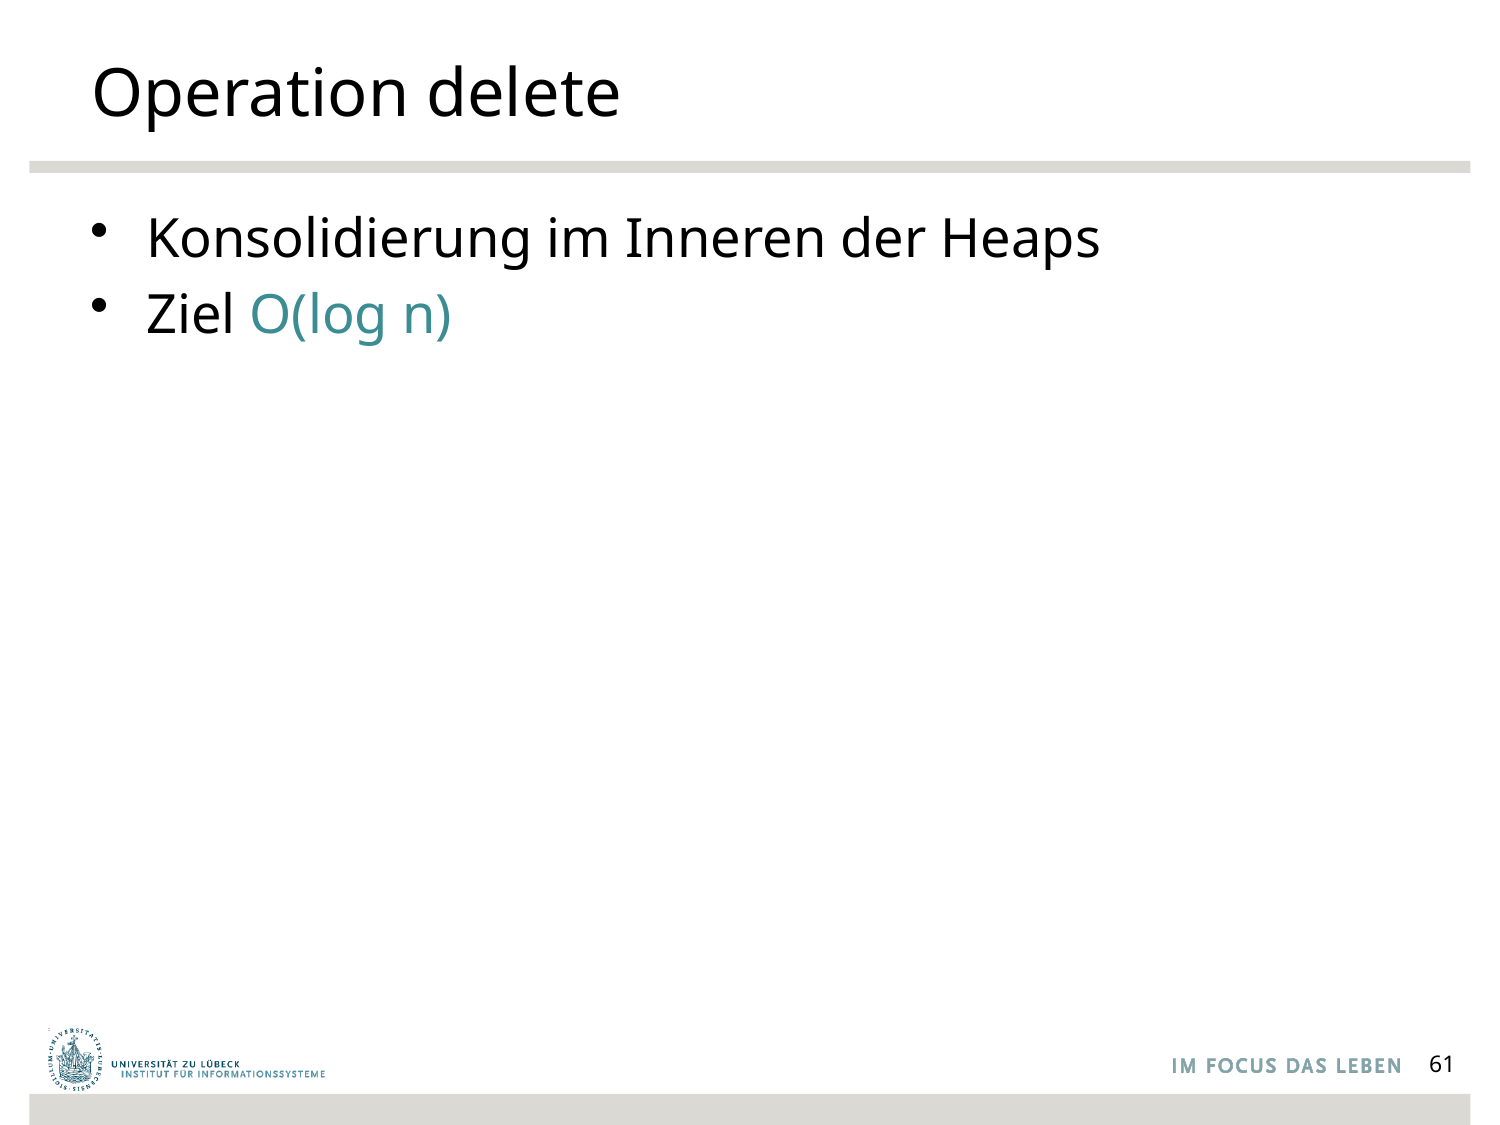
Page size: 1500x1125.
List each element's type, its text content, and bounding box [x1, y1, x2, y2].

picture [1173, 1058, 1305, 1073]
list Konsolidierung im Inneren der Heaps Ziel O(log n) [75, 196, 1425, 1012]
title Operation delete [76, 42, 1427, 126]
slide_number 61 [1305, 1050, 1471, 1083]
